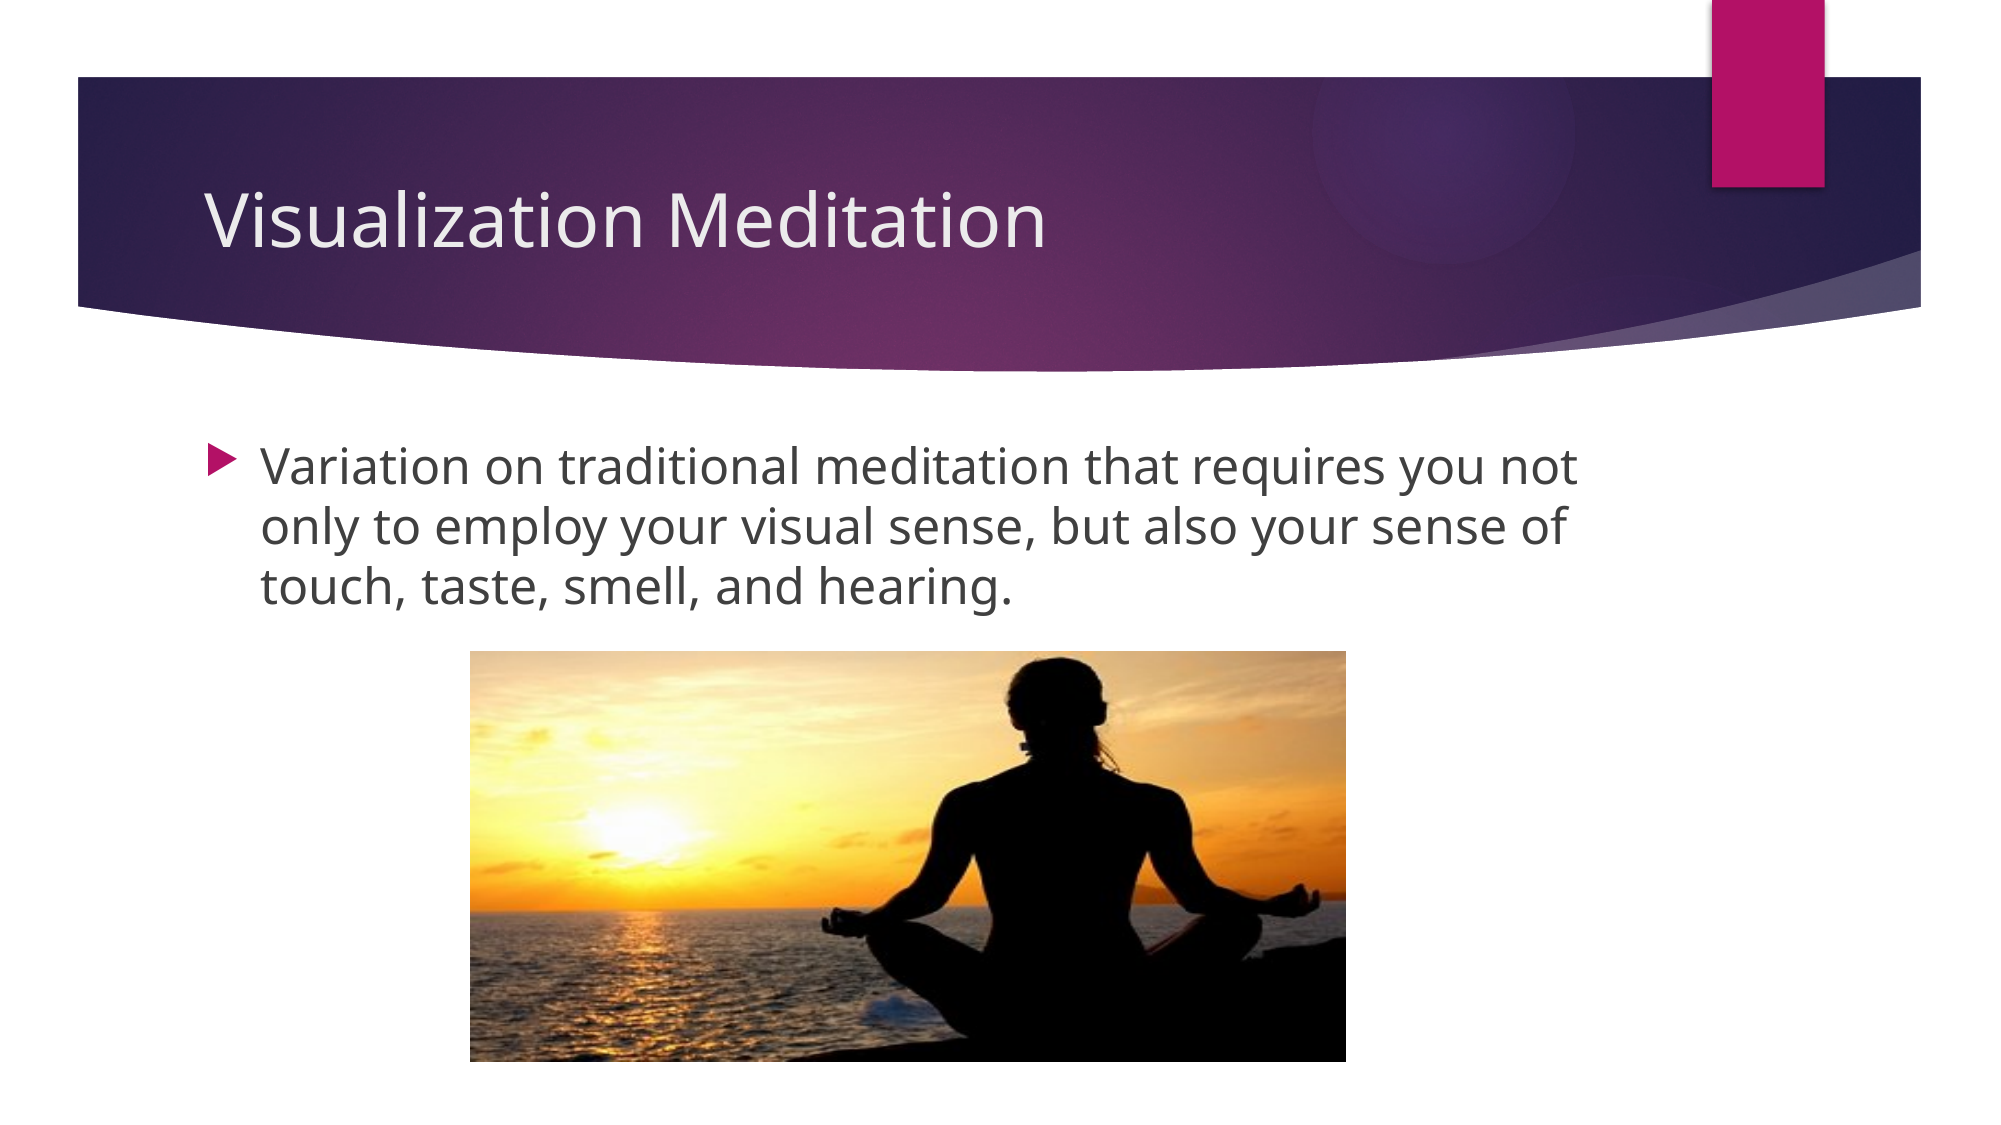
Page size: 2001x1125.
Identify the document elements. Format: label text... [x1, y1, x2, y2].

list Variation on traditional meditation that requires you not only to employ your visual sense, but also your sense of touch, taste, smell, and hearing. [189, 427, 1638, 988]
title Visualization Meditation [189, 159, 1627, 276]
picture [470, 650, 1346, 1063]
